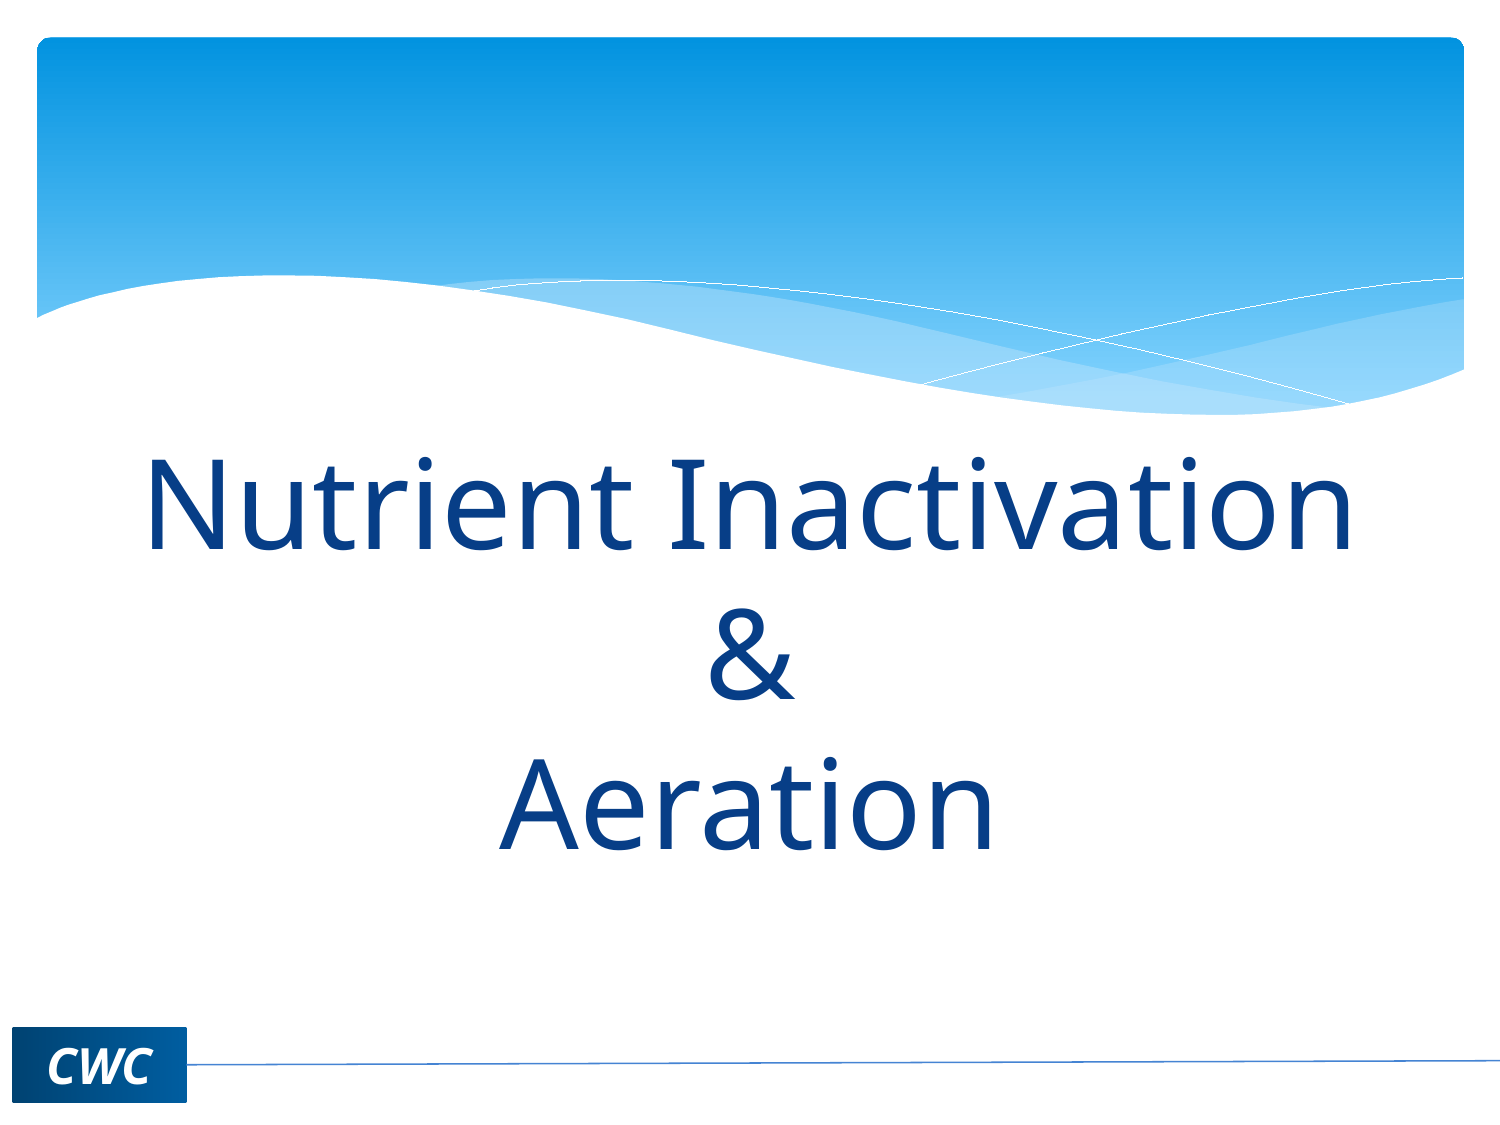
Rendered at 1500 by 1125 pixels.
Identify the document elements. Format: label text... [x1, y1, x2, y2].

title Nutrient Inactivation & Aeration [75, 412, 1425, 888]
